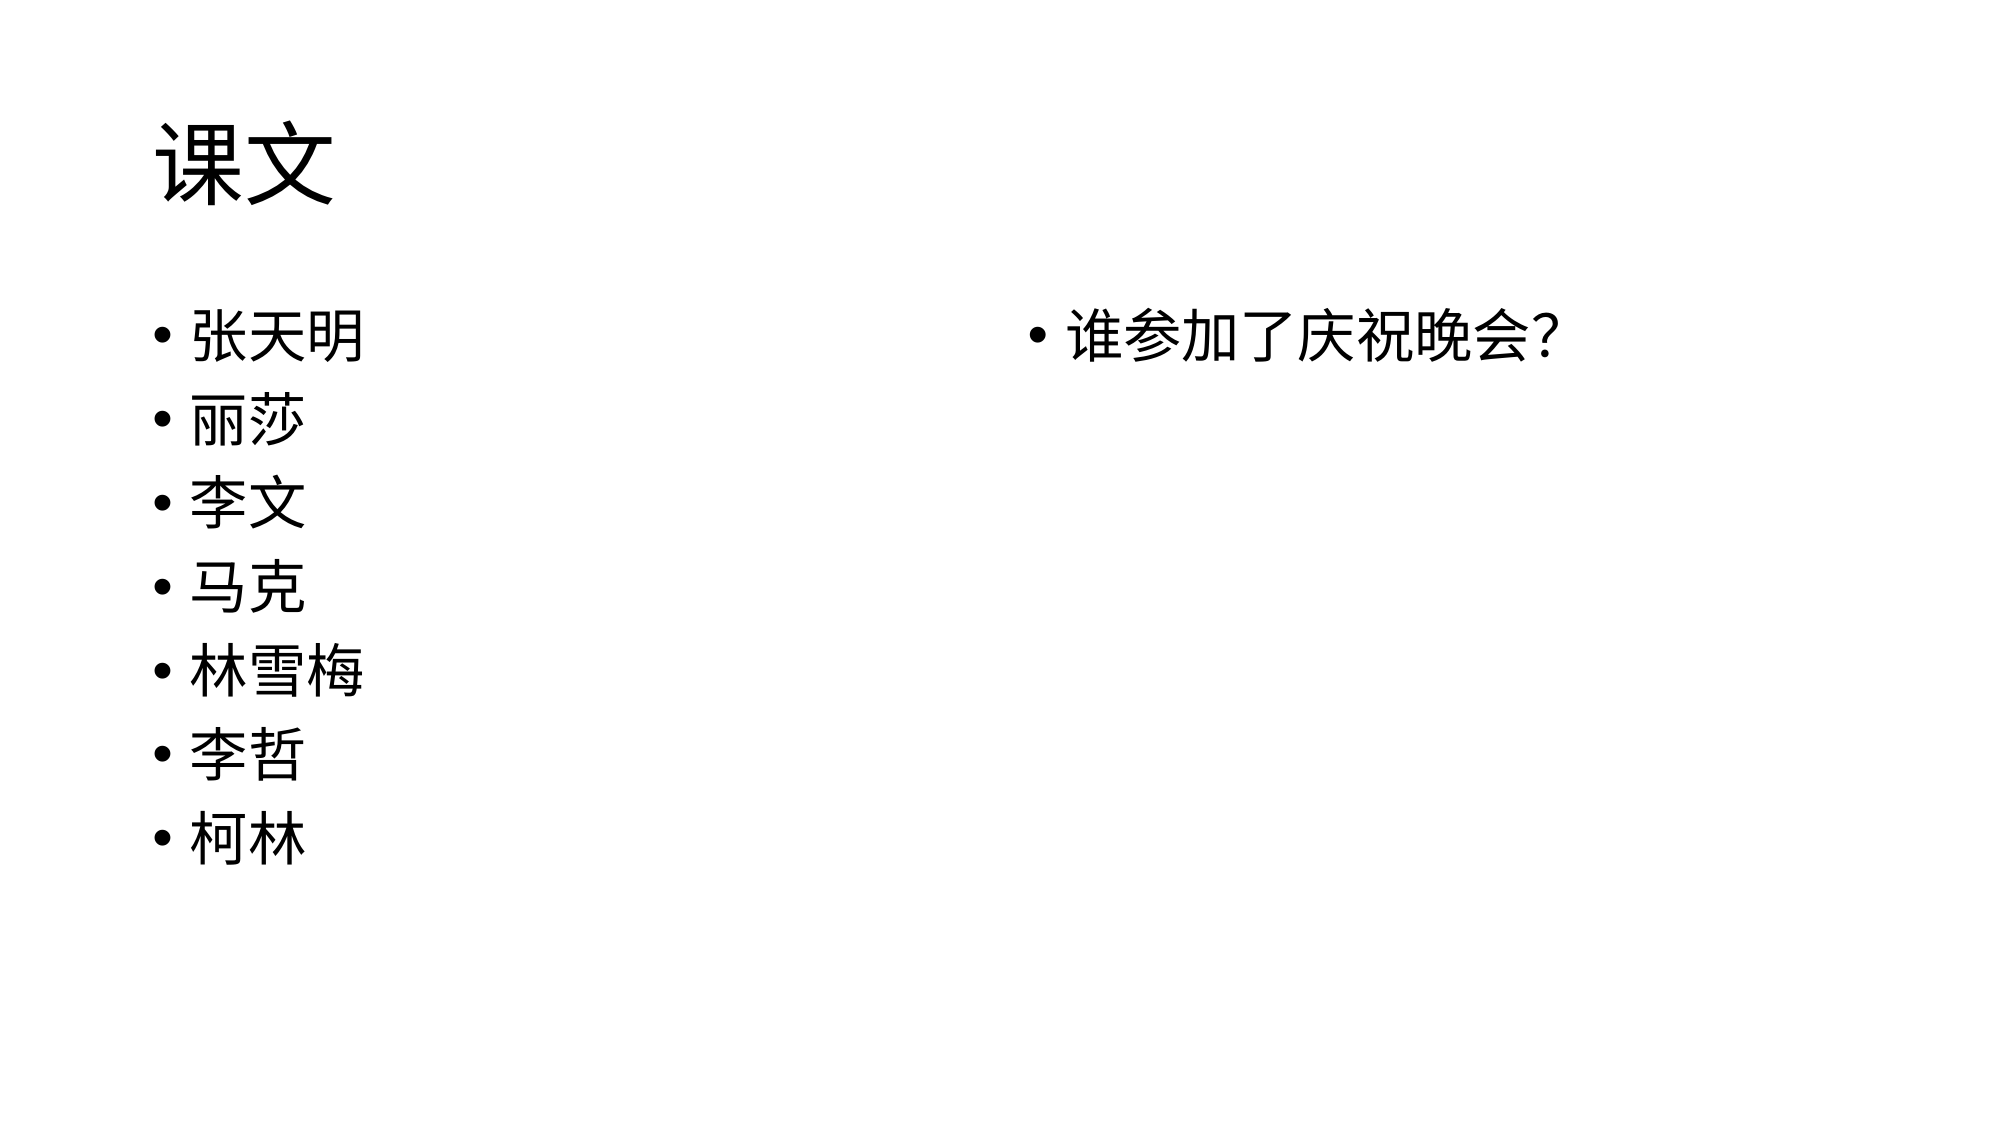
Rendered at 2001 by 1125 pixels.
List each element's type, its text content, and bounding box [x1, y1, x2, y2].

list 谁参加了庆祝晚会？ [1012, 299, 1863, 1014]
title 课文 [137, 59, 1863, 278]
list 张天明 丽莎 李文 马克 林雪梅 李哲 柯林 [137, 299, 988, 1014]
